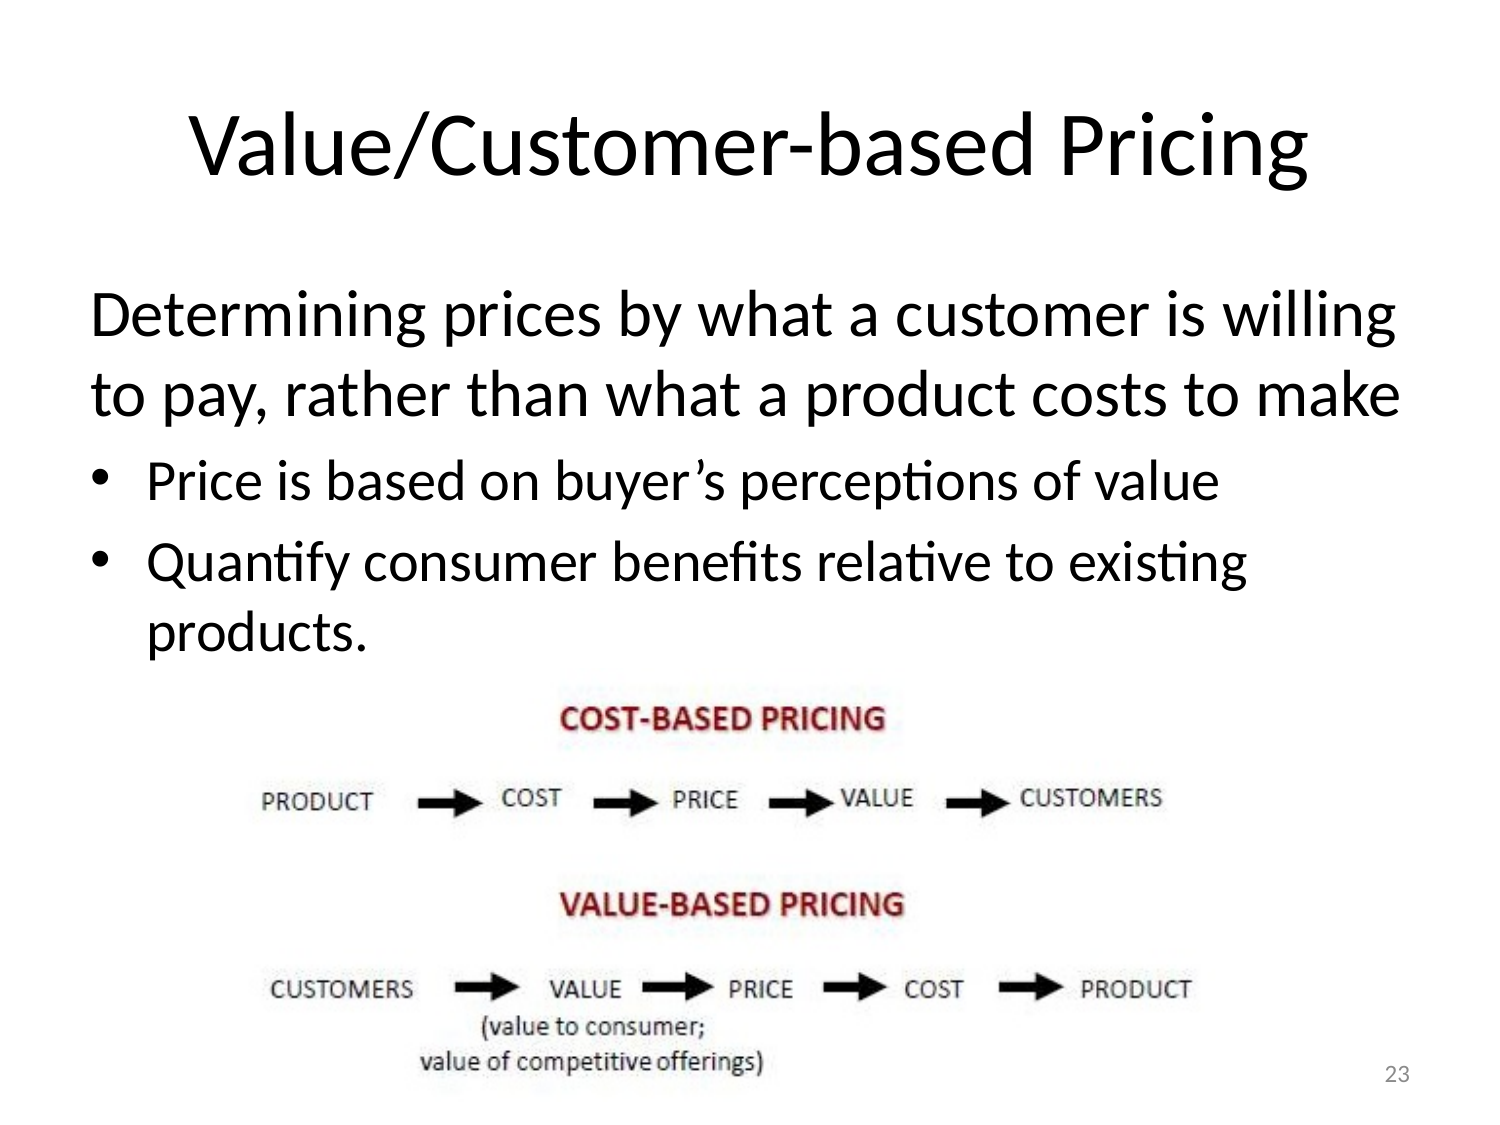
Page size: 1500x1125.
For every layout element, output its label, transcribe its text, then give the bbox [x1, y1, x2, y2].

slide_number 23 [1293, 1042, 1425, 1103]
picture [218, 668, 1289, 1102]
list Determining prices by what a customer is willing to pay, rather than what a product costs to make Price is based on buyer’s perceptions of value Quantify consumer benefits relative to existing products. [75, 262, 1425, 705]
title Value/Customer-based Pricing [75, 45, 1425, 233]
